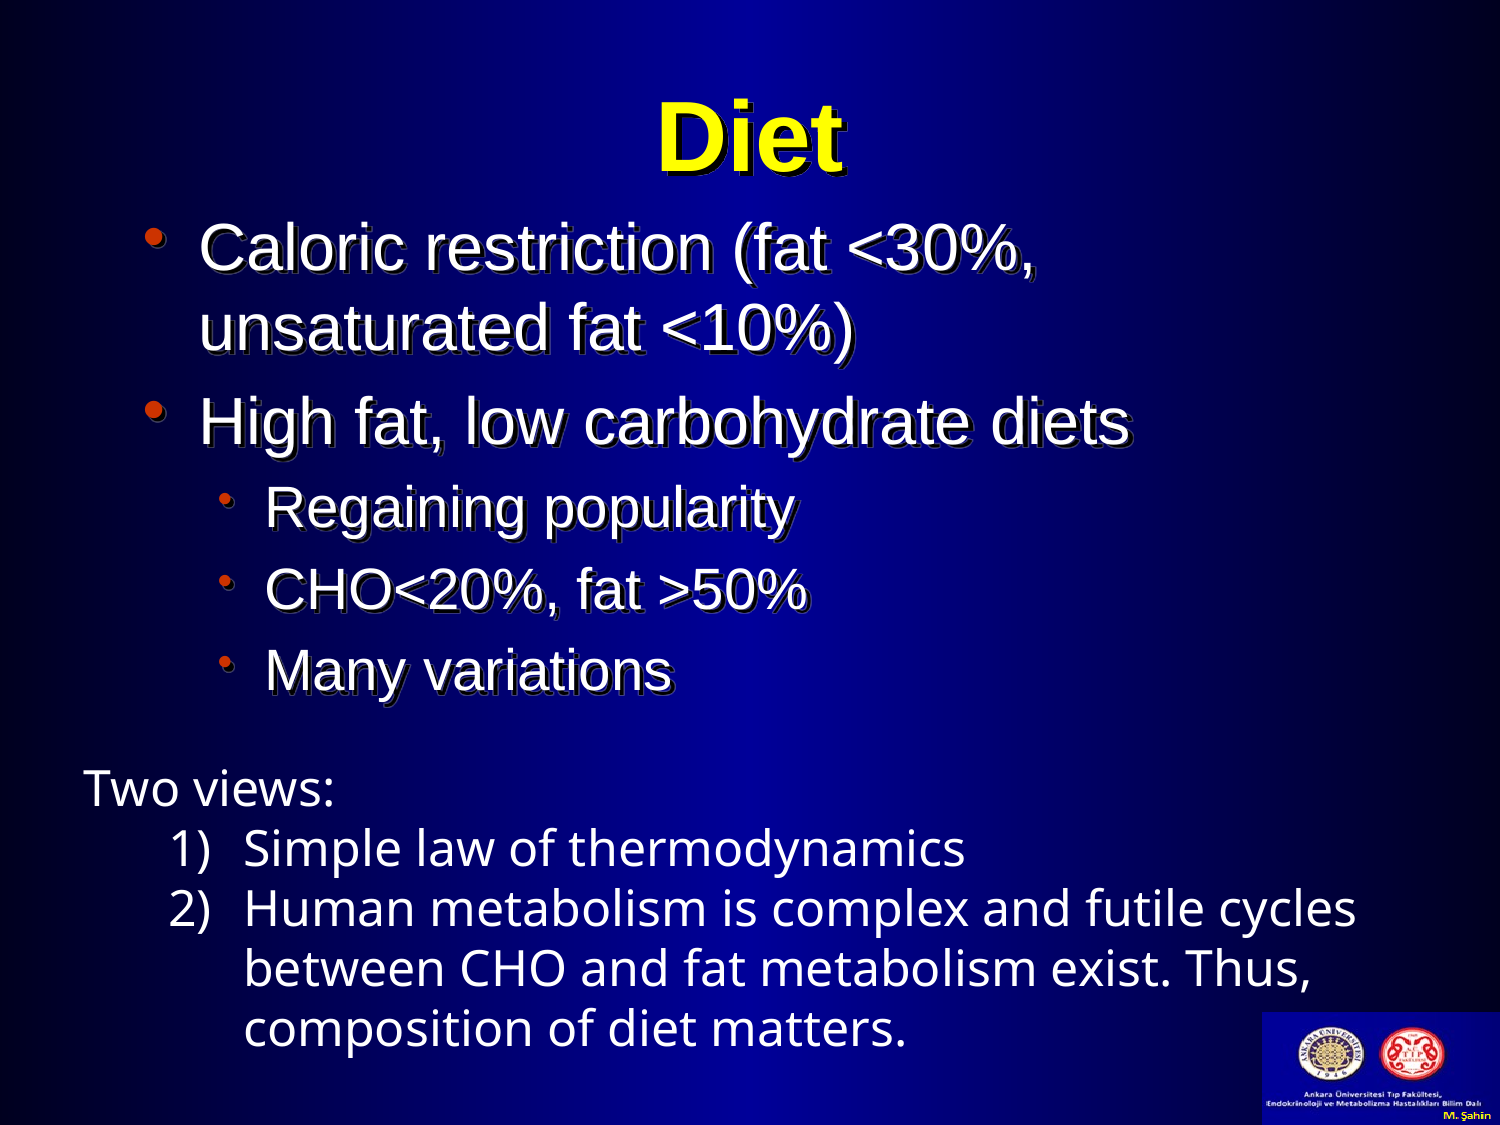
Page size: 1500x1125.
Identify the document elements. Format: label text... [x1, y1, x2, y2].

list Caloric restriction (fat <30%, unsaturated fat <10%) High fat, low carbohydrate diets Regaining popularity CHO<20%, fat >50% Many variations [127, 196, 1419, 744]
text_box Two views: Simple law of thermodynamics Human metabolism is complex and futile cycles between CHO and fat metabolism exist. Thus, composition of diet matters. [69, 749, 1444, 1064]
picture [1262, 1012, 1500, 1125]
title Diet [0, 37, 1500, 225]
